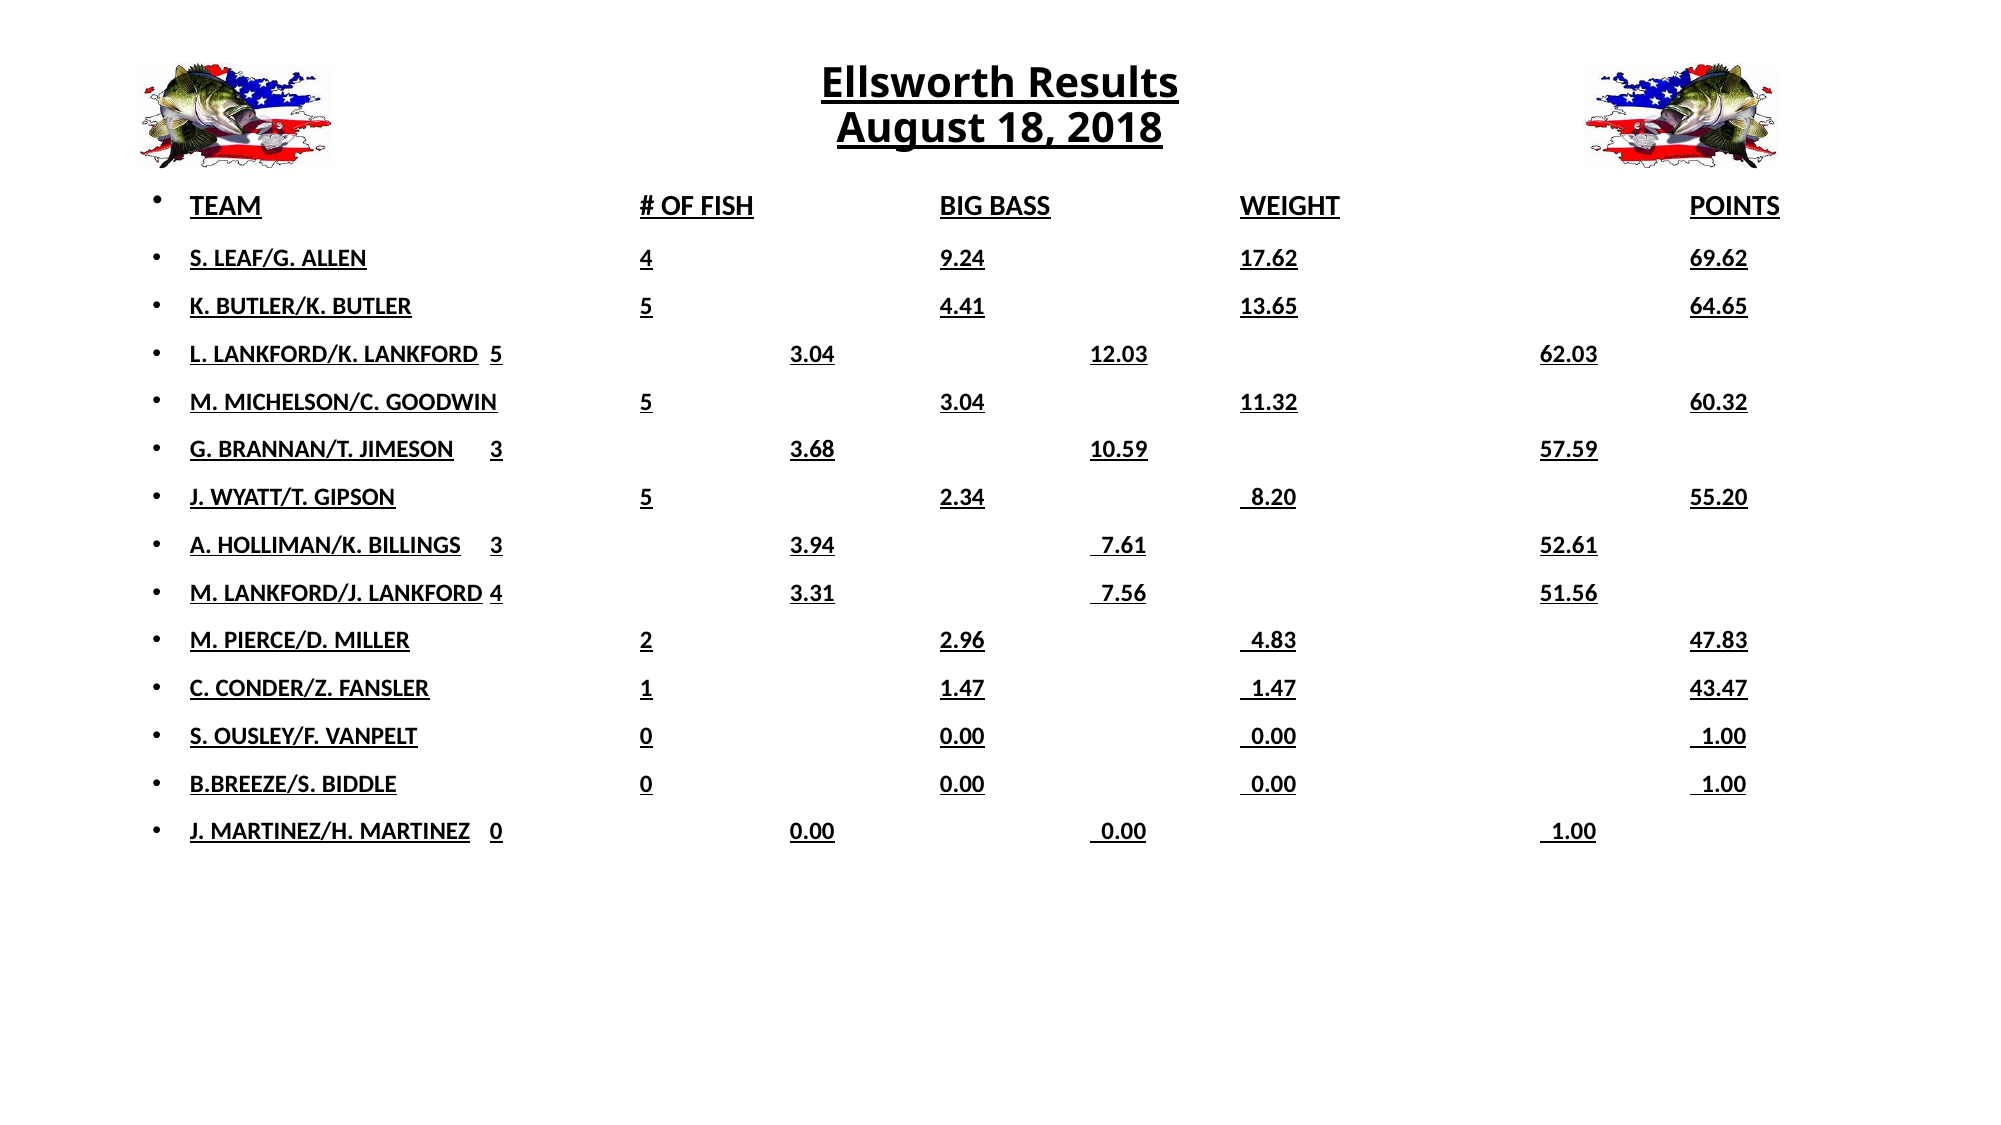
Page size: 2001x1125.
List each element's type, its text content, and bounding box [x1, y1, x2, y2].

picture [137, 63, 333, 169]
title Ellsworth Results August 18, 2018 [137, 59, 1863, 153]
picture [1583, 63, 1779, 169]
list TEAM # OF FISH BIG BASS WEIGHT POINTS S. LEAF/G. ALLEN 4 9.24 17.62 69.62 K. BUTLER/K. BUTLER 5 4.41 13.65 64.65 L. LANKFORD/K. LANKFORD 5 3.04 12.03 62.03 M. MICHELSON/C. GOODWIN 5 3.04 11.32 60.32 G. BRANNAN/T. JIMESON 3 3.68 10.59 57.59 J. WYATT/T. GIPSON 5 2.34 8.20 55.20 A. HOLLIMAN/K. BILLINGS 3 3.94 7.61 52.61 M. LANKFORD/J. LANKFORD 4 3.31 7.56 51.56 M. PIERCE/D. MILLER 2 2.96 4.83 47.83 C. CONDER/Z. FANSLER 1 1.47 1.47 43.47 S. OUSLEY/F. VANPELT 0 0.00 0.00 1.00 B.BREEZE/S. BIDDLE 0 0.00 0.00 1.00 J. MARTINEZ/H. MARTINEZ 0 0.00 0.00 1.00 [137, 171, 1863, 1099]
